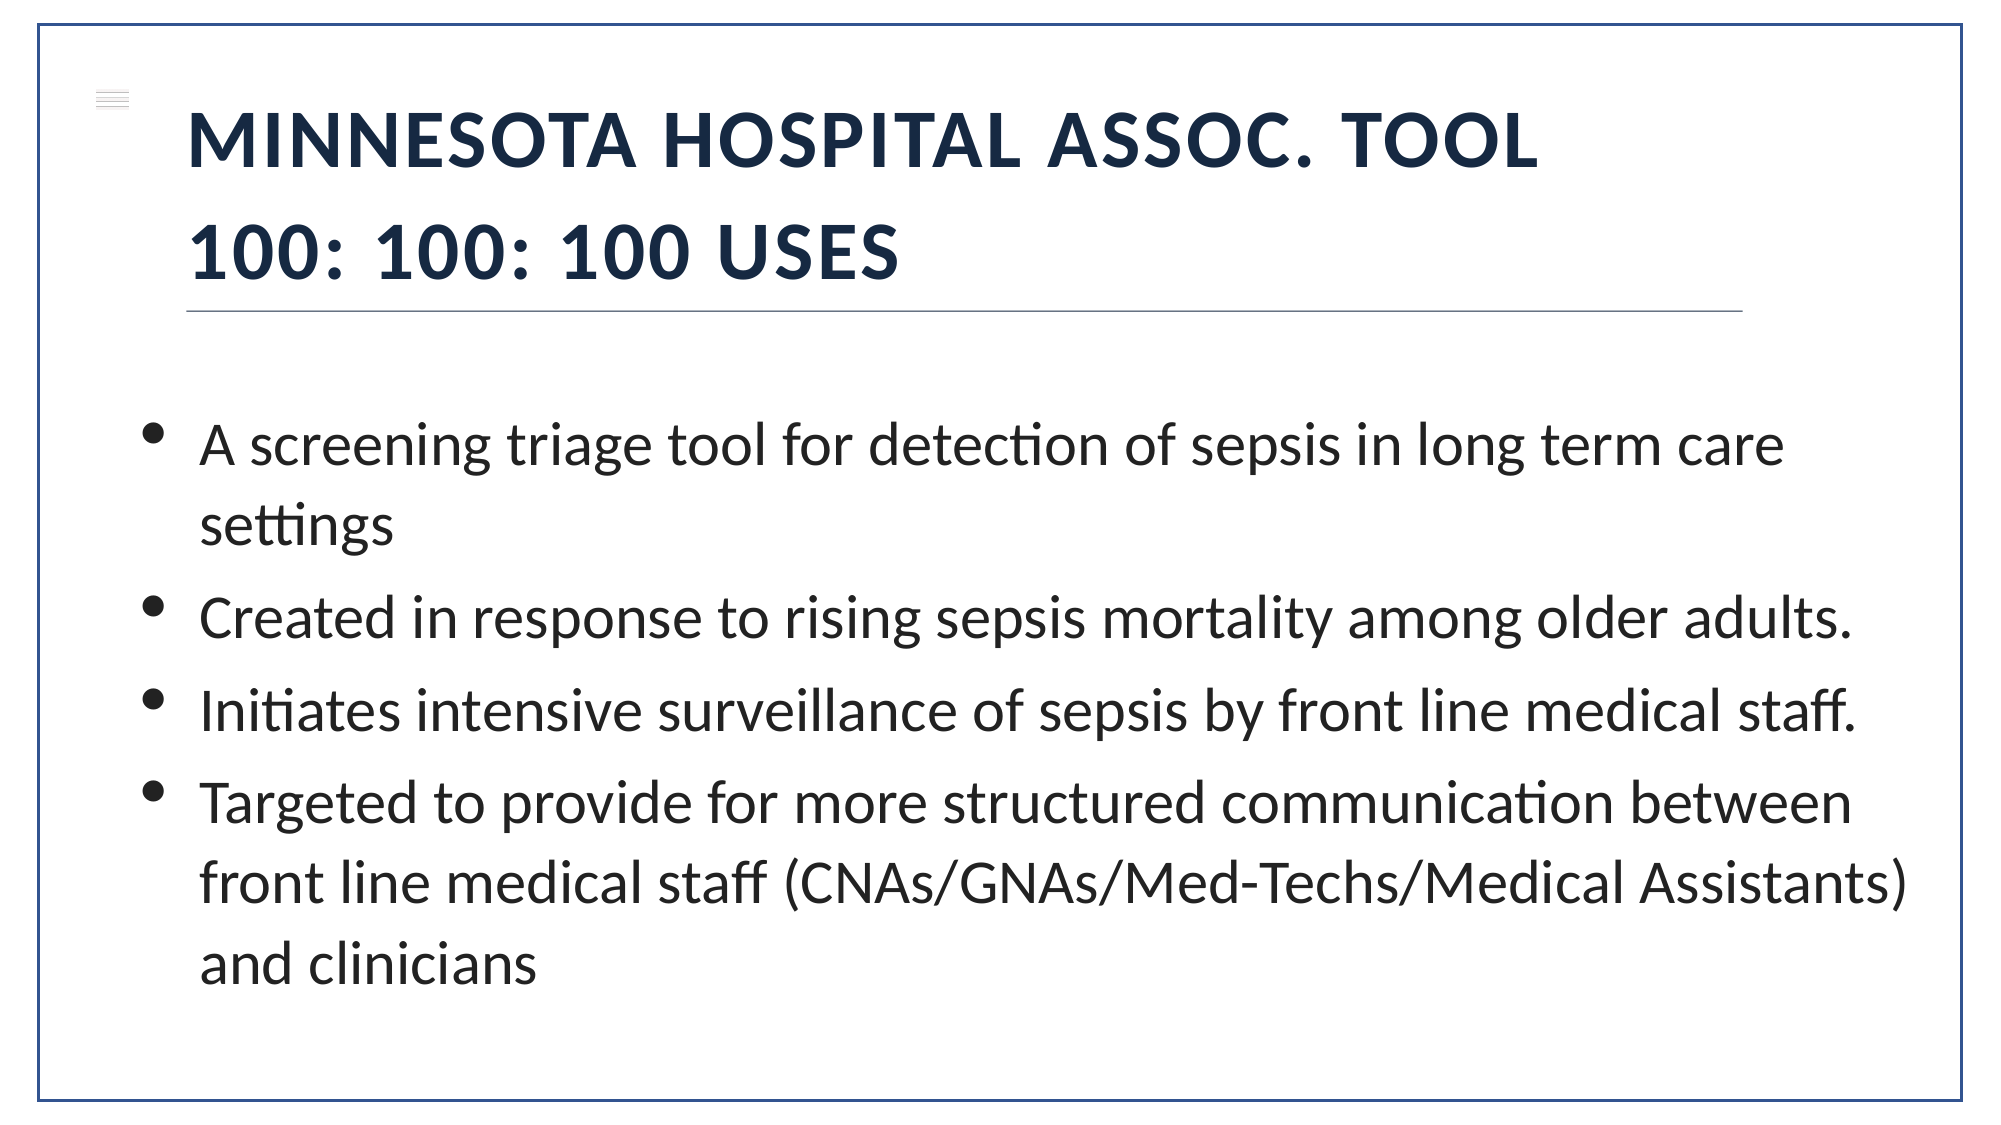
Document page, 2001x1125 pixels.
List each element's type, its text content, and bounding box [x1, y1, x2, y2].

text_box MINNESOTA HOSPITAL ASSOC. TOOL 100: 100: 100 USES [186, 84, 1962, 297]
text_box [37, 24, 1963, 1101]
picture [96, 89, 129, 110]
text_box A screening triage tool for detection of sepsis in long term care settings Created in response to rising sepsis mortality among older adults. Initiates intensive surveillance of sepsis by front line medical staff. Targeted to provide for more structured communication between front line medical staff (CNAs/GNAs/Med-Techs/Medical Assistants) and clinicians [128, 310, 1962, 1062]
